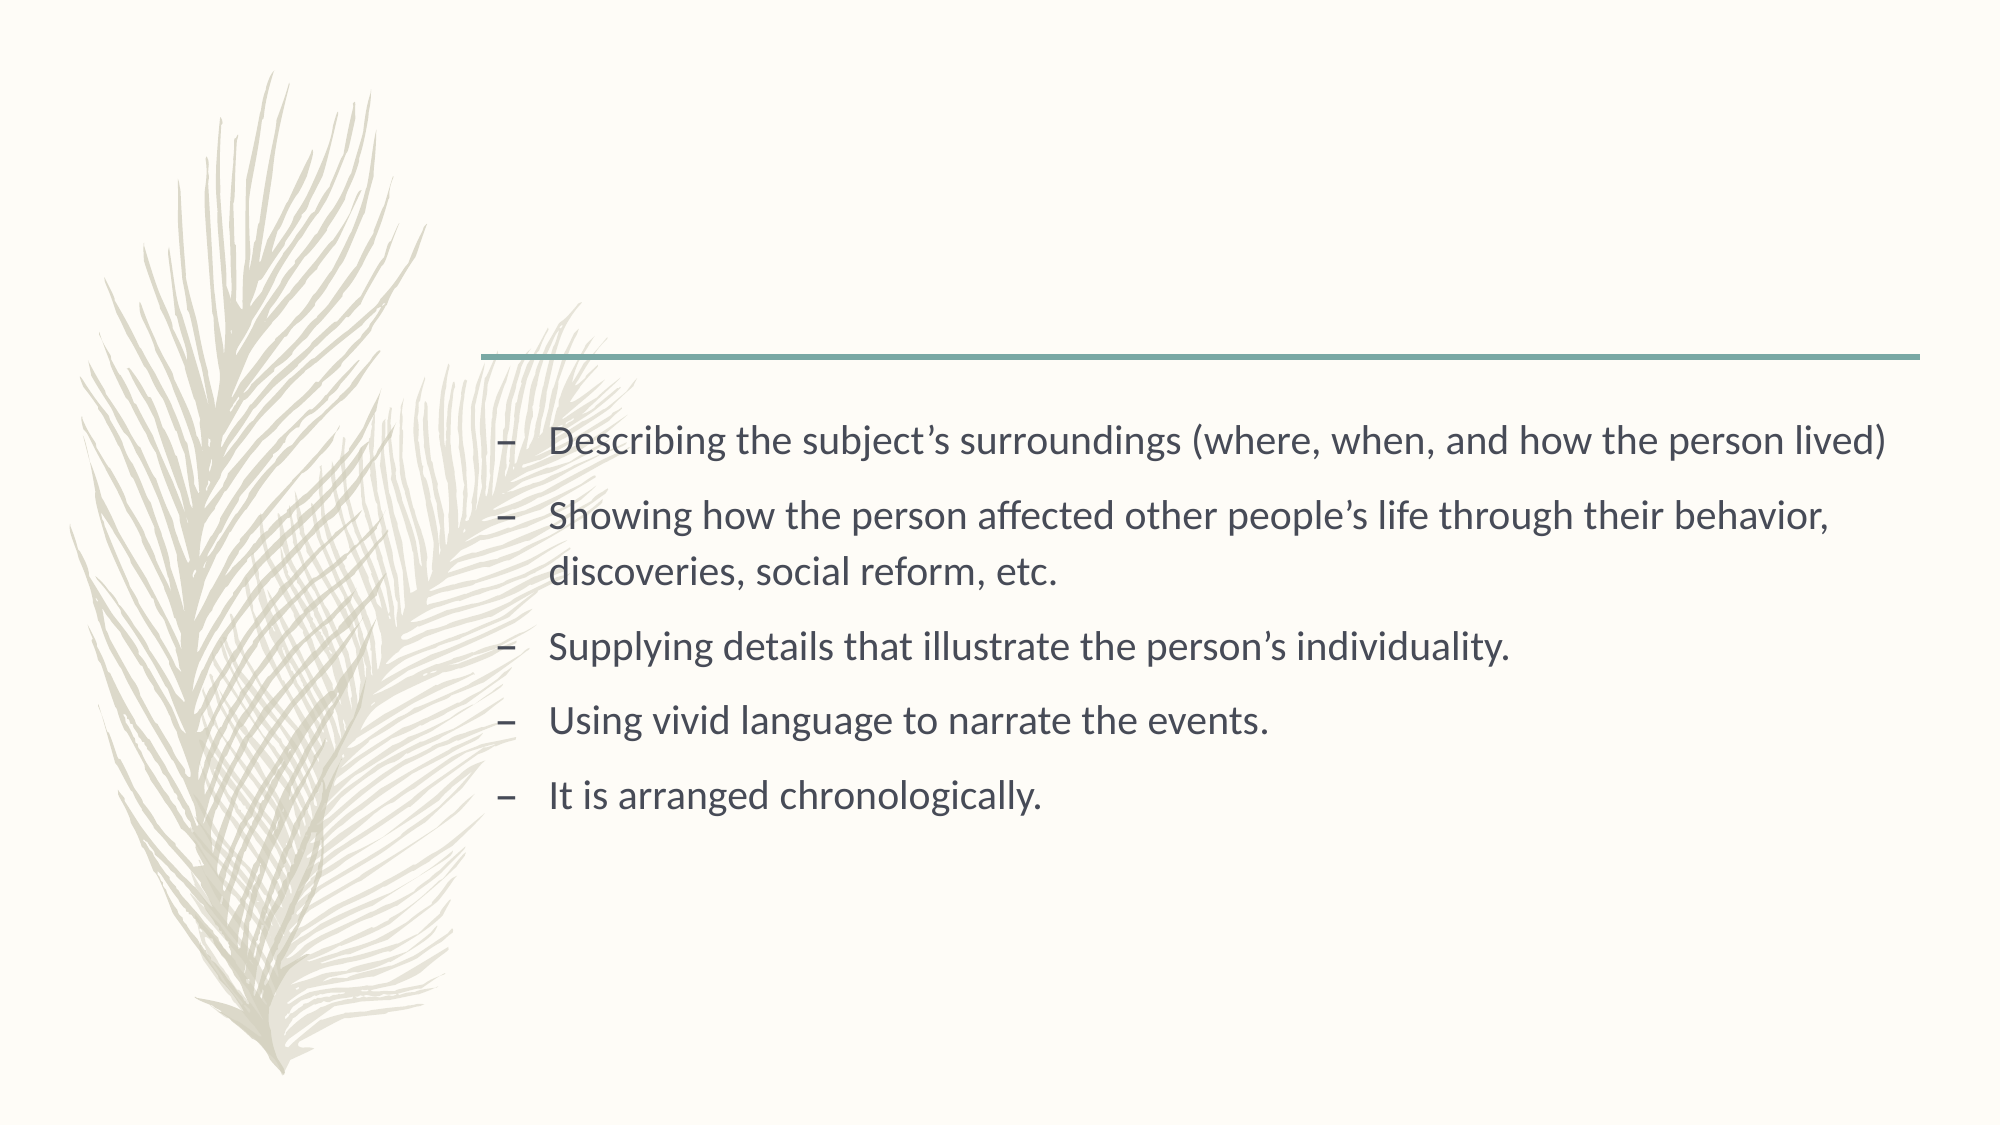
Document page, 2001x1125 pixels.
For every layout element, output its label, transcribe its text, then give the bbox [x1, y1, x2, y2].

list Describing the subject’s surroundings (where, when, and how the person lived) Showing how the person affected other people’s life through their behavior, discoveries, social reform, etc. Supplying details that illustrate the person’s individuality. Using vivid language to narrate the events. It is arranged chronologically. [481, 399, 1920, 999]
